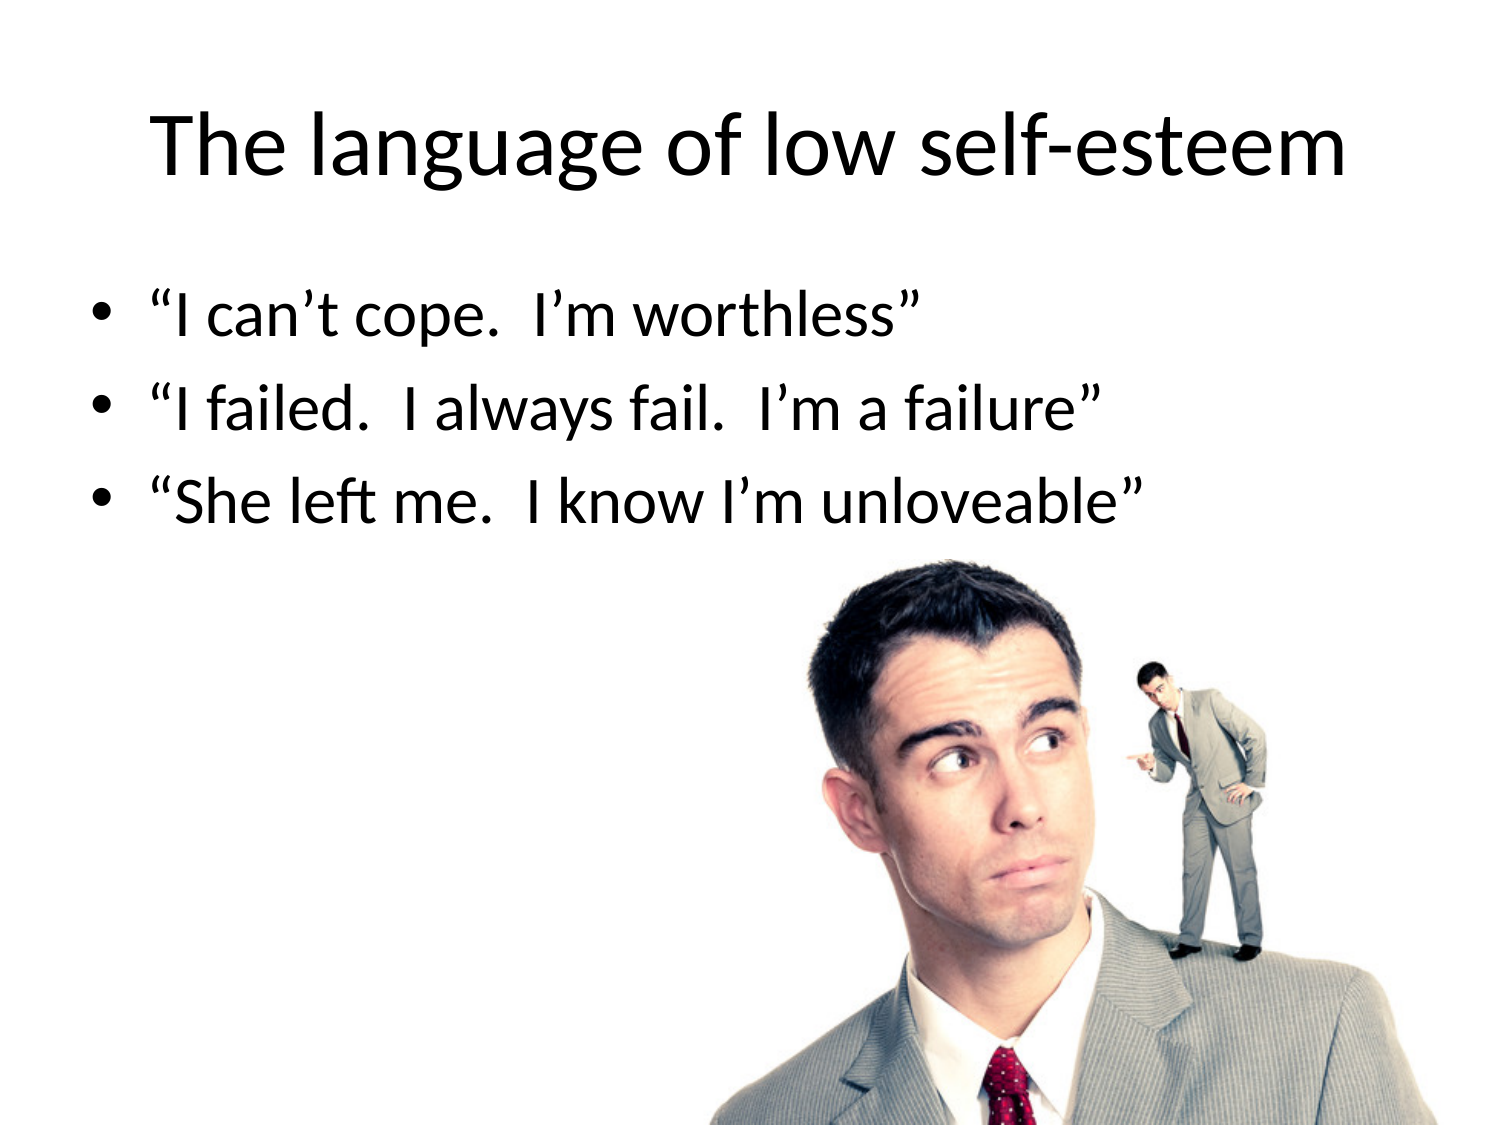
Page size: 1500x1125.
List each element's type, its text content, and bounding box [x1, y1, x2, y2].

list “I can’t cope. I’m worthless” “I failed. I always fail. I’m a failure” “She left me. I know I’m unloveable” [75, 262, 1425, 1005]
picture [655, 559, 1500, 1125]
title The language of low self-esteem [75, 45, 1425, 233]
